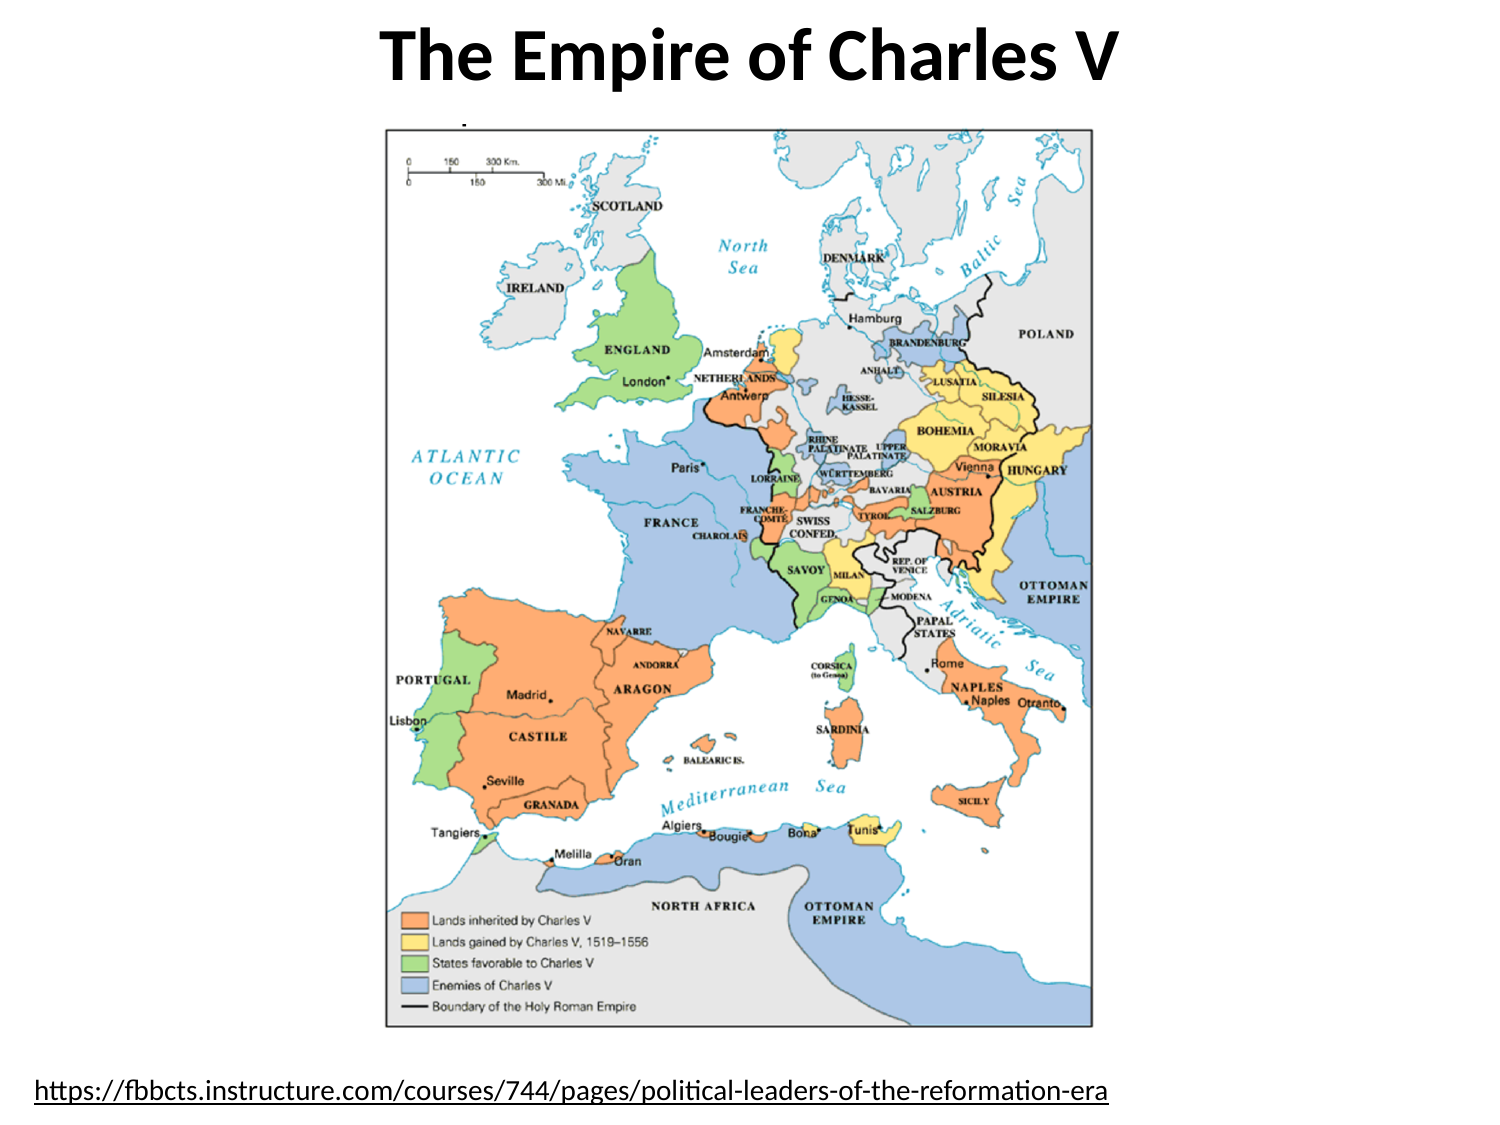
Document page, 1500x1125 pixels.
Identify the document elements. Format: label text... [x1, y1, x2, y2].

picture [383, 124, 1095, 1028]
text_box https://fbbcts.instructure.com/courses/744/pages/political-leaders-of-the-reformation-era [19, 1064, 1482, 1115]
title The Empire of Charles V [0, 0, 1500, 100]
